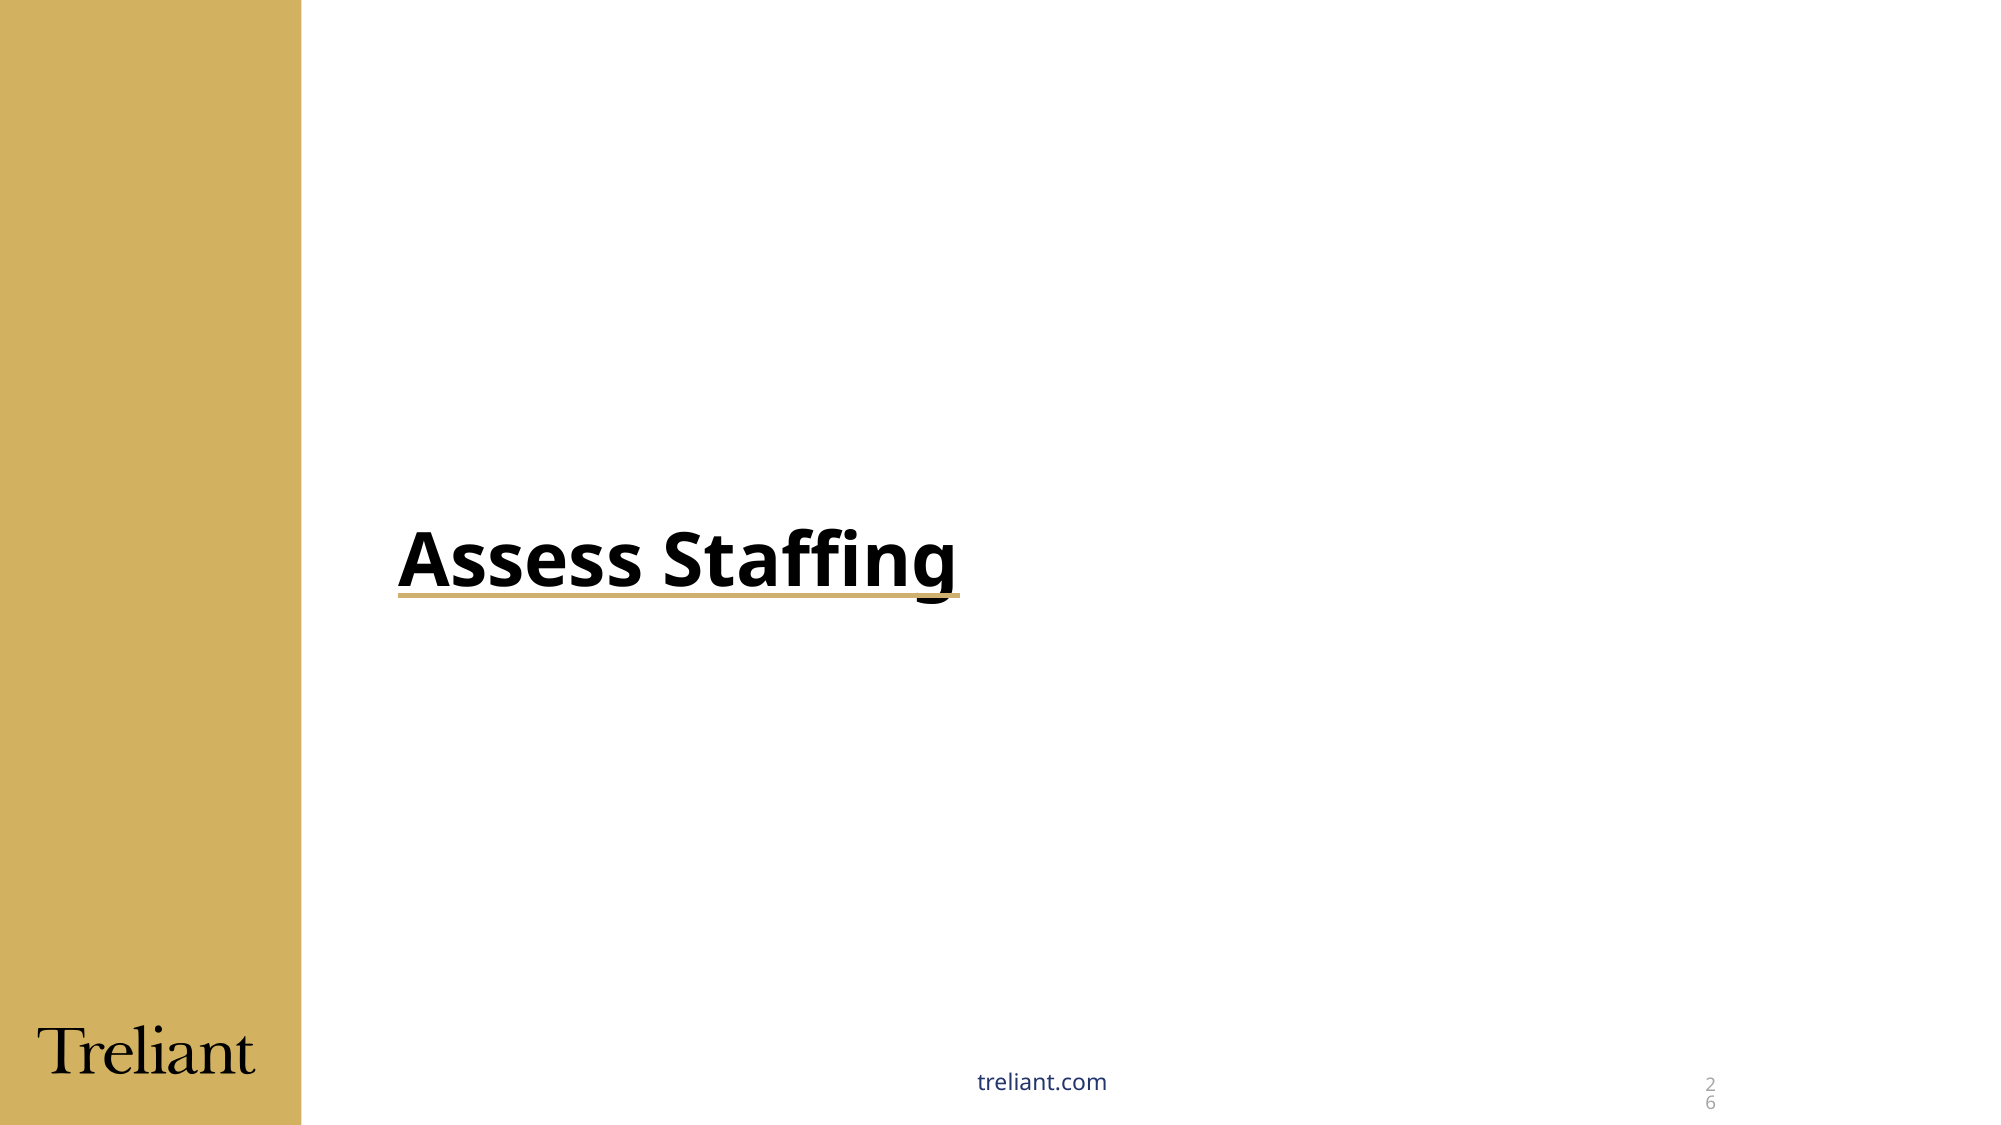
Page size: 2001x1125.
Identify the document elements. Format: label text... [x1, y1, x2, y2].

title Assess Staffing [390, 472, 1873, 653]
picture [24, 1002, 271, 1097]
slide_number 26 [1697, 1065, 1735, 1105]
